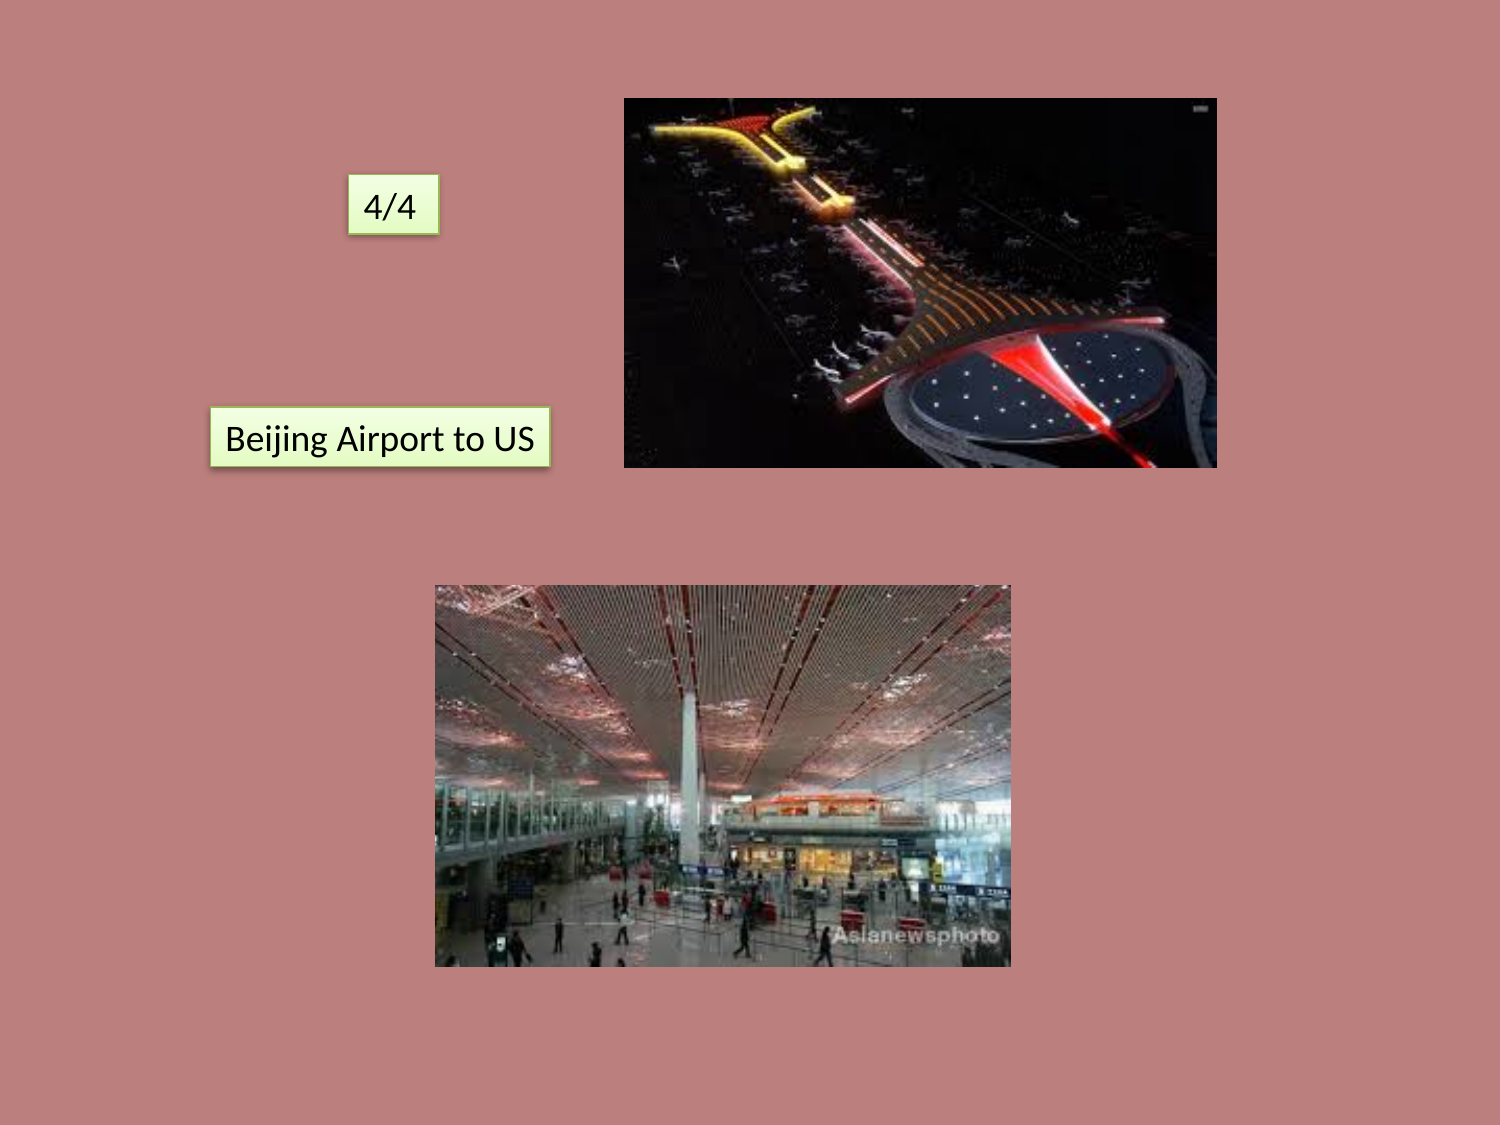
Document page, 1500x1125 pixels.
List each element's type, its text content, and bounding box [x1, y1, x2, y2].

text_box Beijing Airport to US [210, 406, 551, 467]
text_box 4/4 [348, 174, 440, 235]
picture [624, 98, 1217, 468]
picture [435, 585, 1011, 968]
